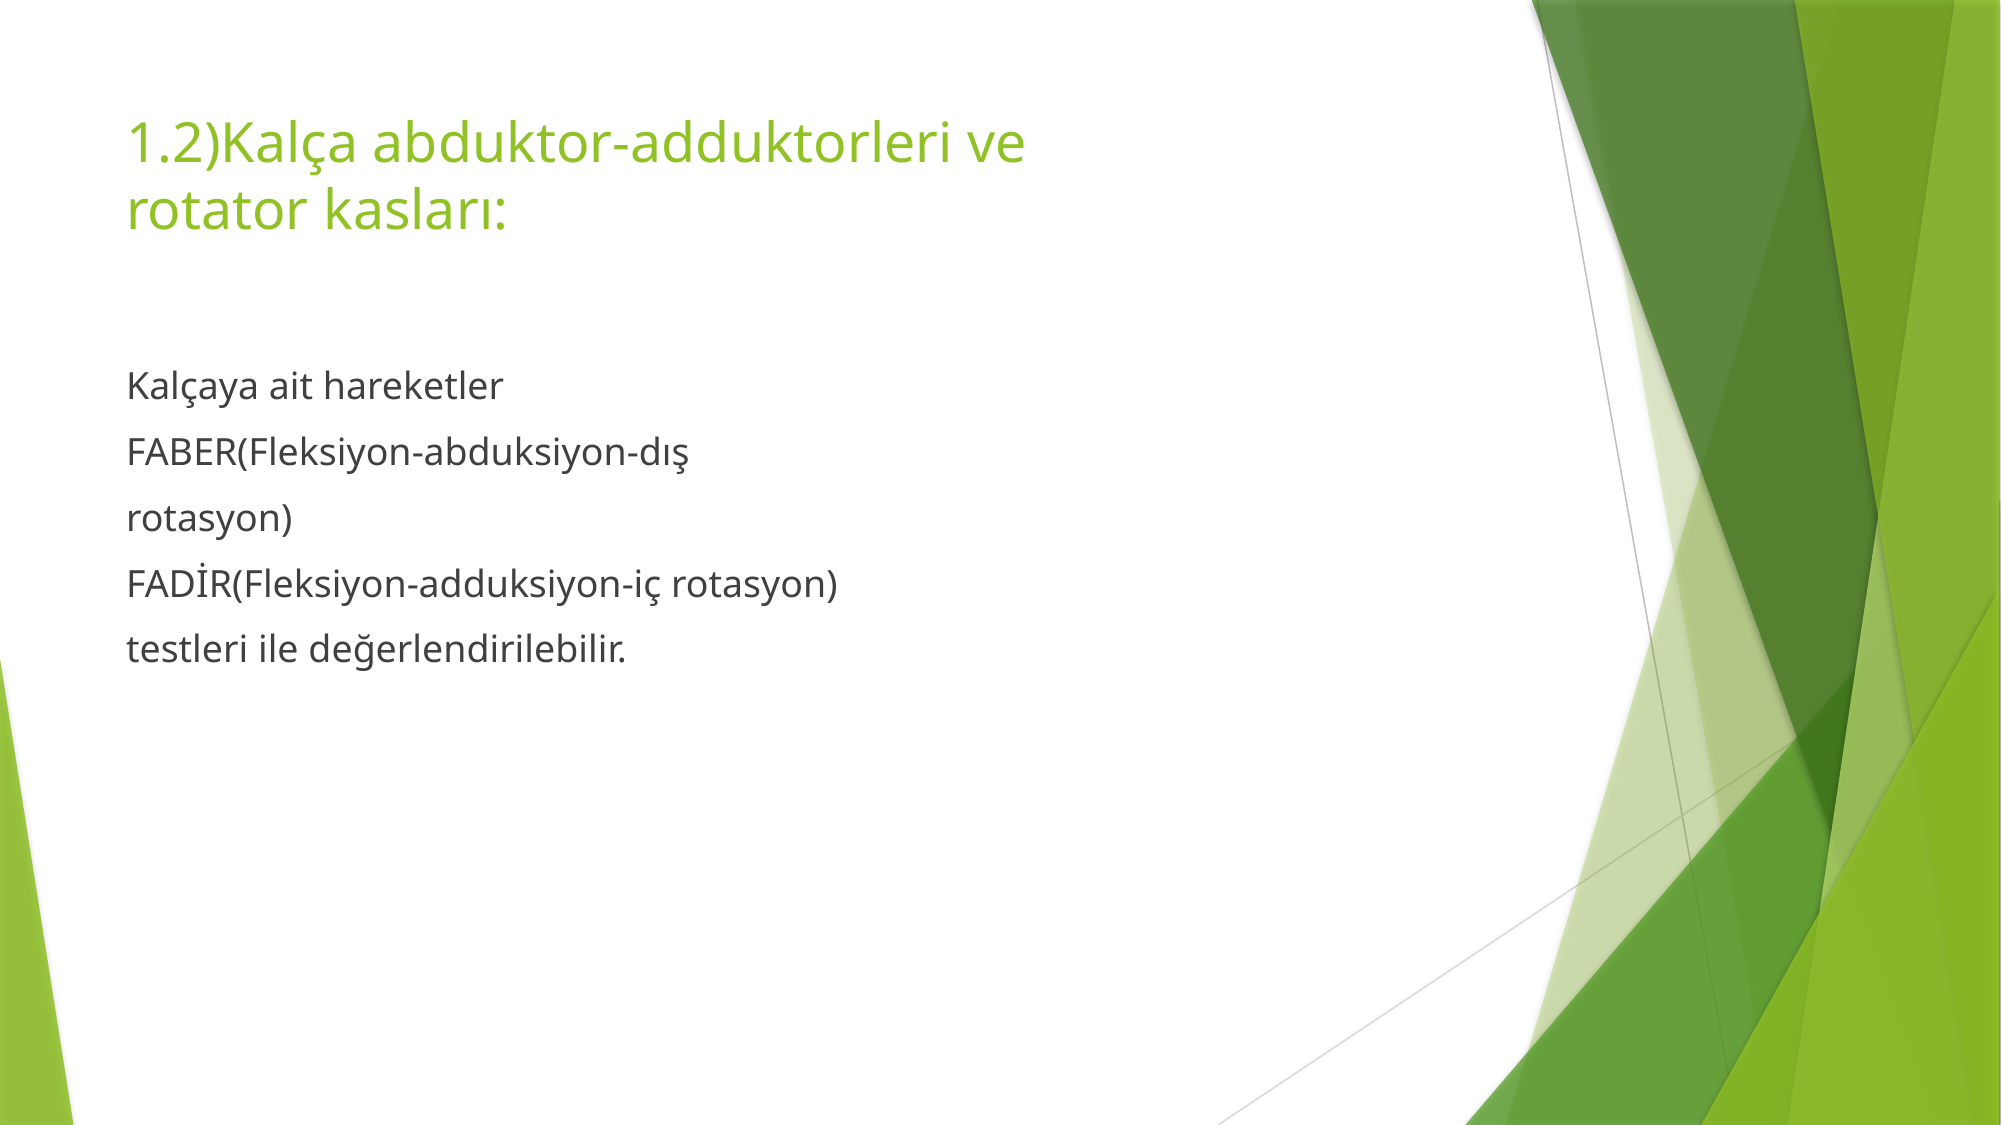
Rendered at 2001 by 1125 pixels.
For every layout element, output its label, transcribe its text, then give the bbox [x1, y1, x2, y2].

title 1.2)Kalça abduktor-adduktorleri ve rotator kasları: [111, 99, 1522, 317]
list Kalçaya ait hareketler FABER(Fleksiyon-abduksiyon-dış rotasyon) FADİR(Fleksiyon-adduksiyon-iç rotasyon) testleri ile değerlendirilebilir. [111, 354, 1522, 992]
